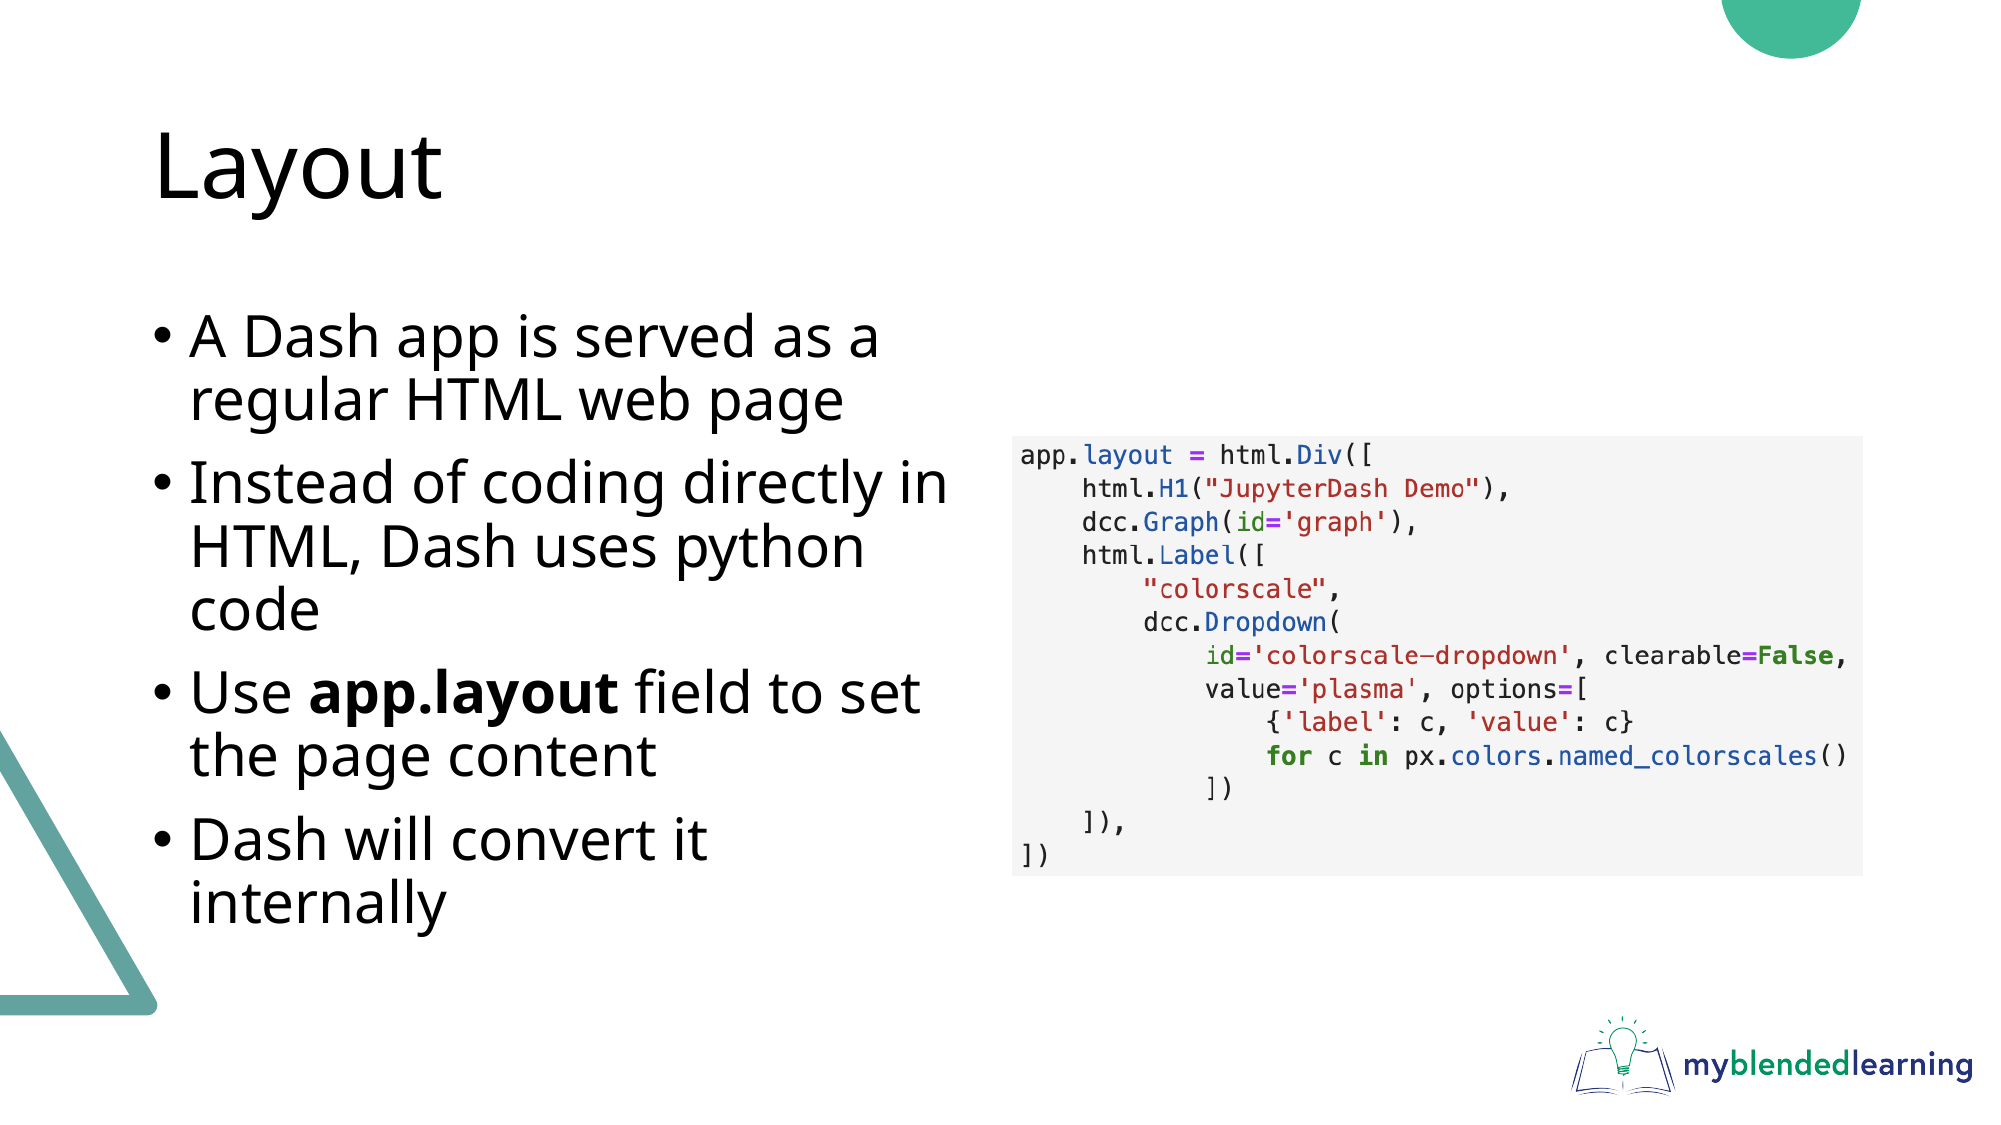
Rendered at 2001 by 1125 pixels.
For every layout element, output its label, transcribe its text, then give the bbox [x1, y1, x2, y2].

picture [1561, 1011, 1980, 1103]
list A Dash app is served as a regular HTML web page Instead of coding directly in HTML, Dash uses python code Use app.layout field to set the page content Dash will convert it internally [137, 299, 988, 1014]
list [1012, 436, 1863, 876]
title Layout [137, 59, 1863, 278]
